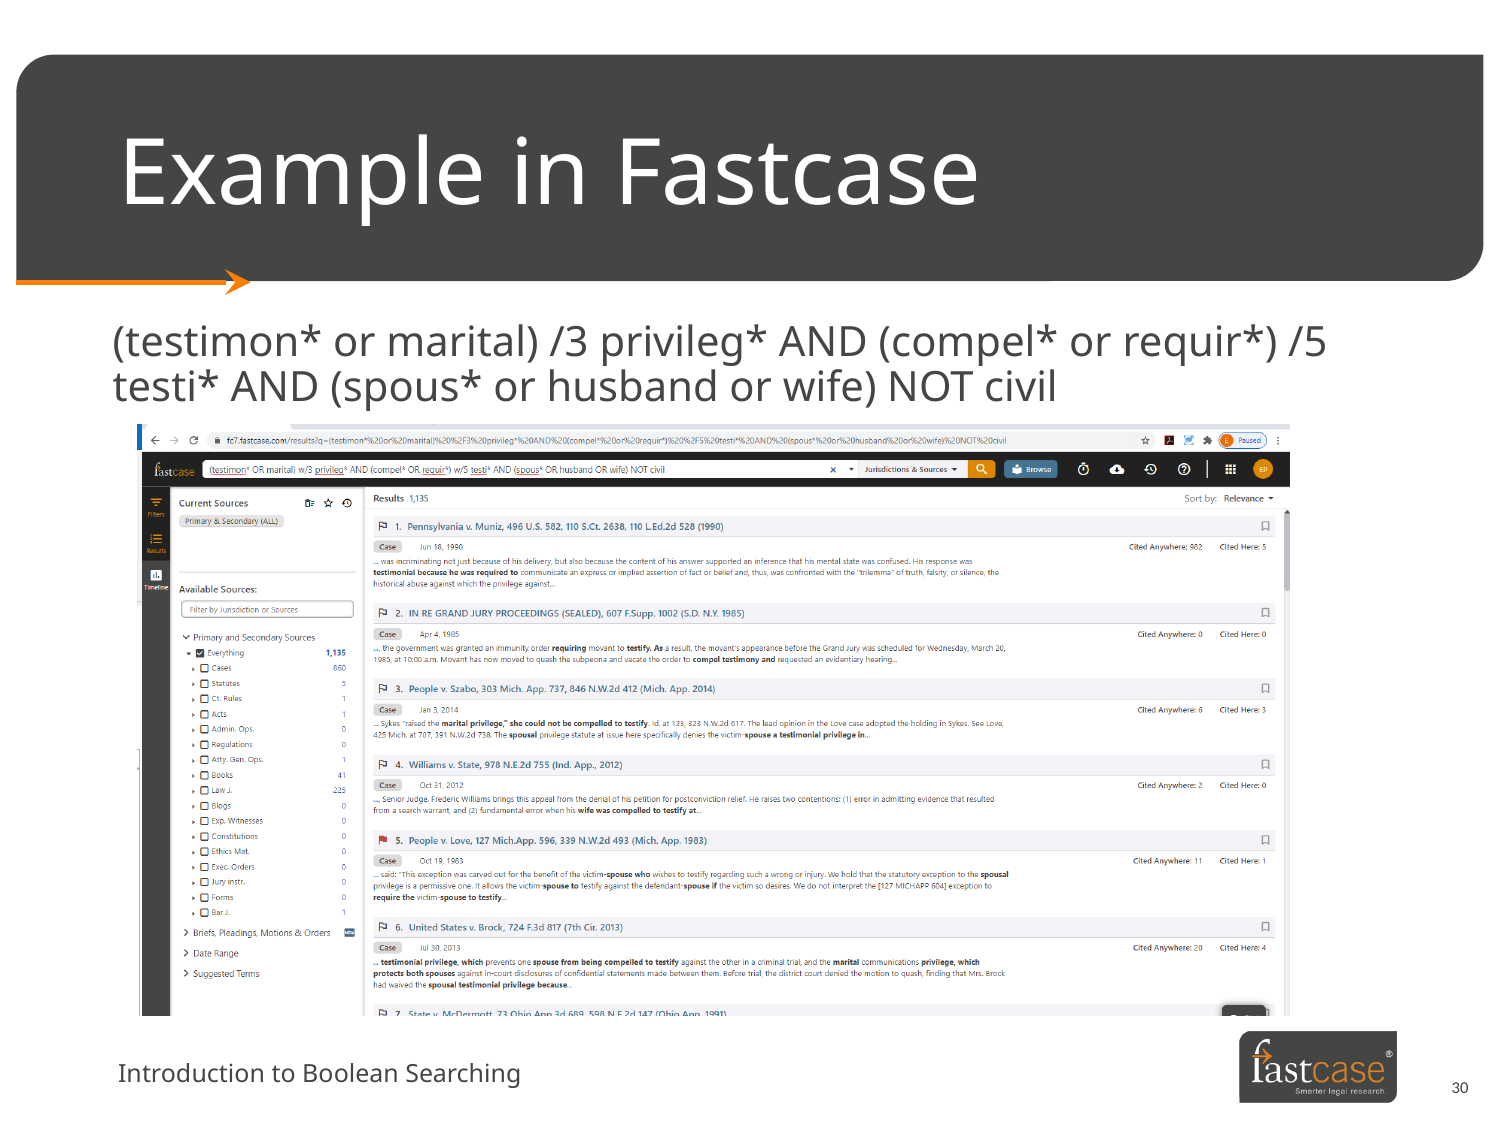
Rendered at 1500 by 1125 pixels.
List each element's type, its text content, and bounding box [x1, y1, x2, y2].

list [137, 424, 1290, 1016]
slide_number 30 [1146, 1056, 1484, 1117]
footer Introduction to Boolean Searching [103, 1042, 600, 1103]
list (testimon* or marital) /3 privileg* AND (compel* or requir*) /5 testi* AND (spous* or husband or wife) NOT civil [97, 312, 1432, 938]
picture [1239, 1031, 1397, 1056]
title Example in Fastcase [103, 75, 1375, 275]
